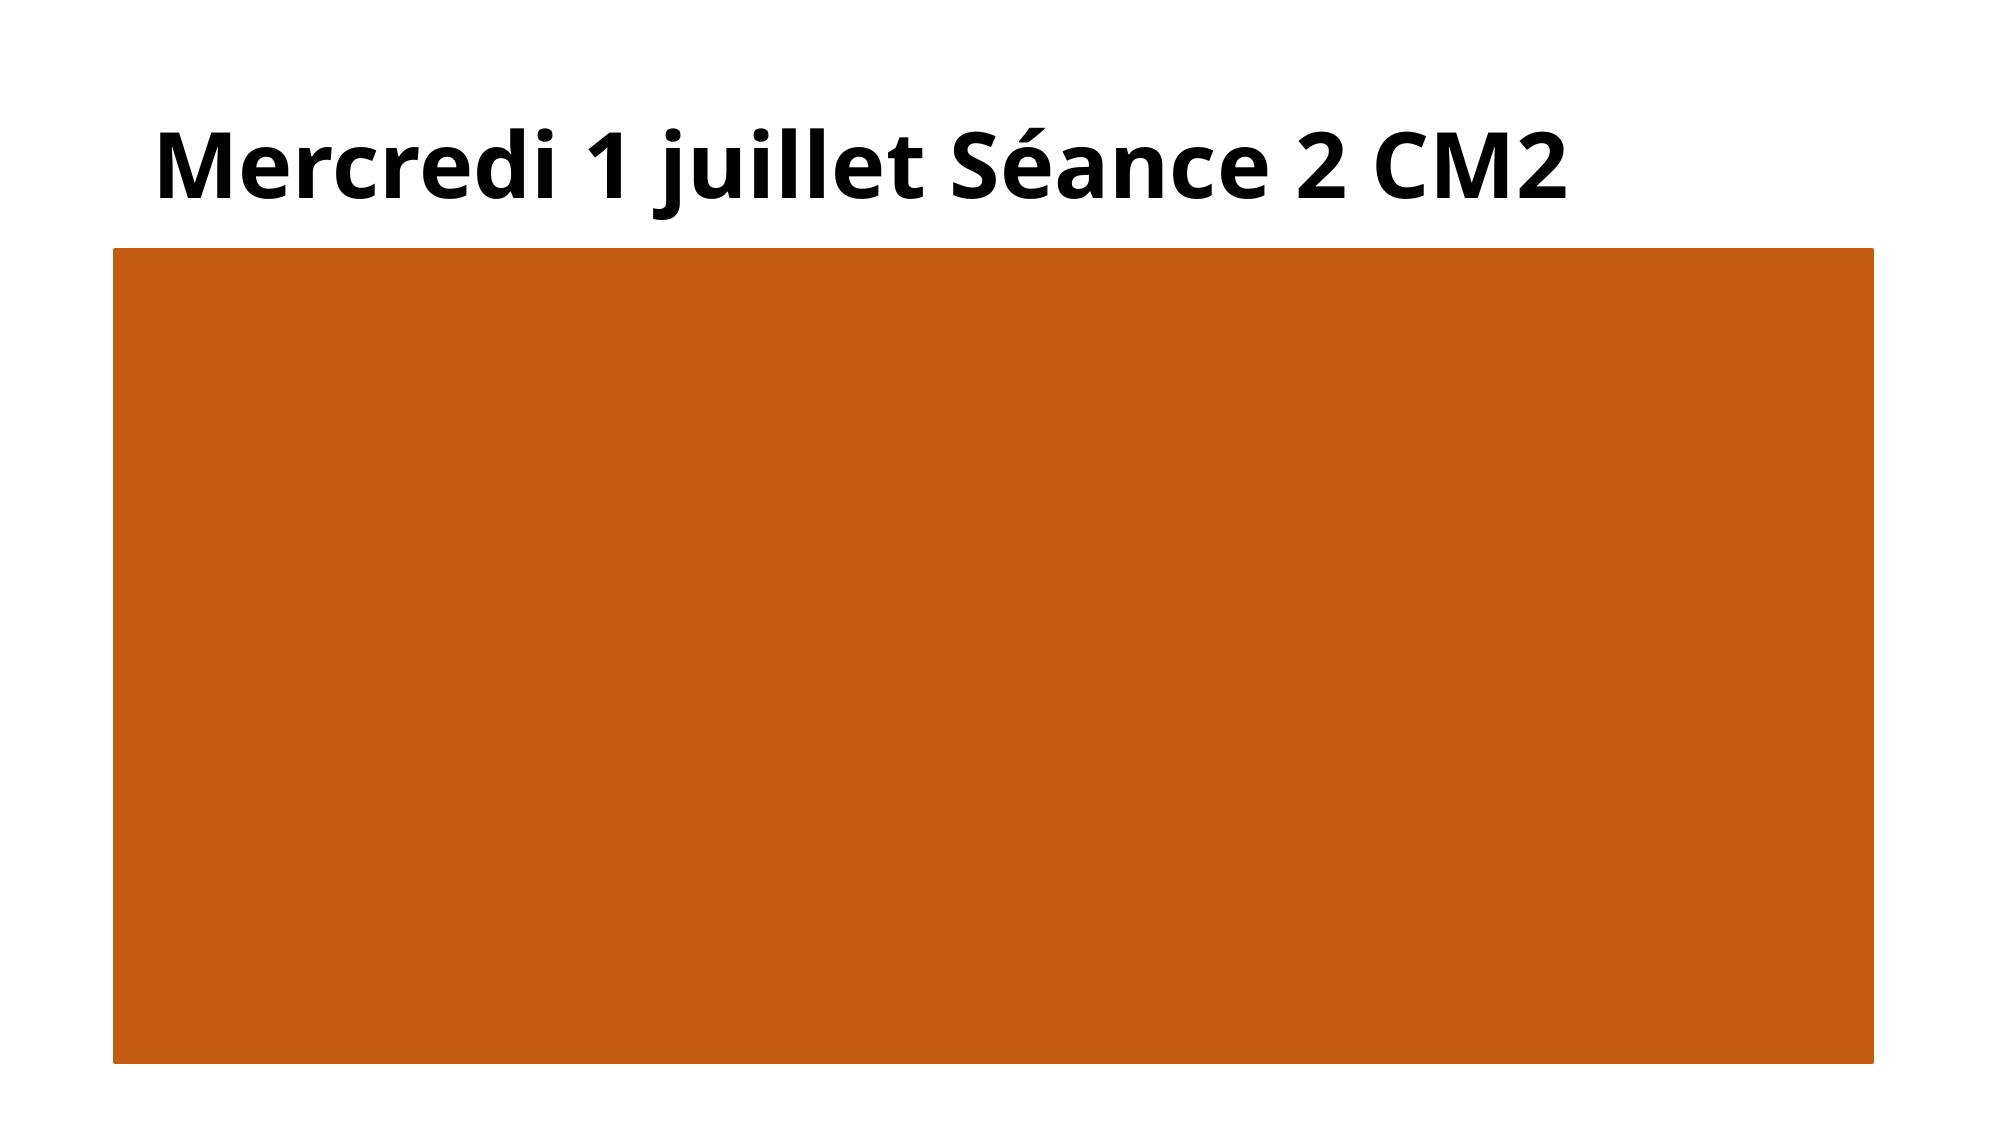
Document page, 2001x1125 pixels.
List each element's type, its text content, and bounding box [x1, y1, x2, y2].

text_box Mercredi 1 juillet Séance 2 CM2 [137, 59, 1863, 249]
text_box [115, 249, 1873, 1063]
